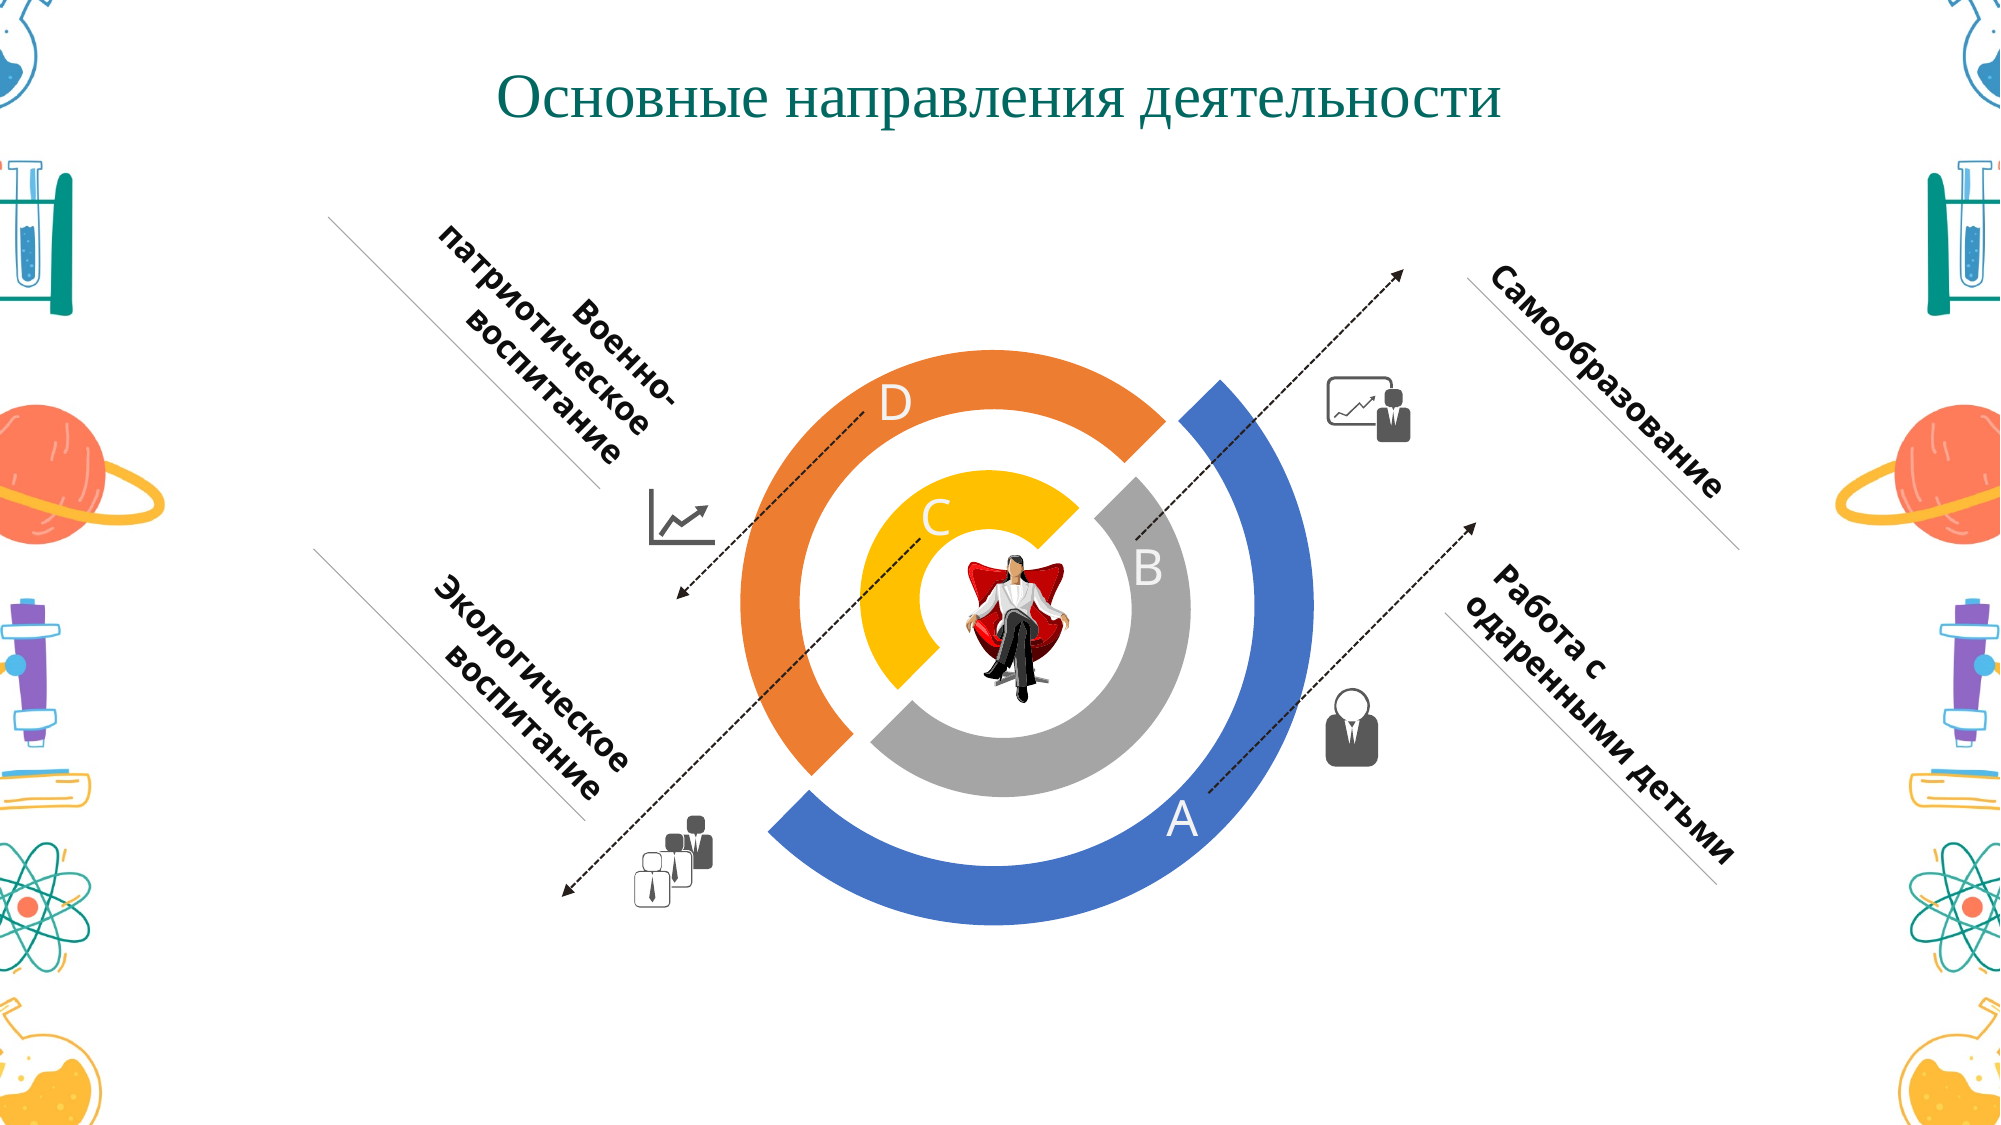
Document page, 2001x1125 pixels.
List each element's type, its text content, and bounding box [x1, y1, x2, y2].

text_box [634, 815, 713, 908]
text_box [676, 559, 715, 599]
picture [0, 0, 2000, 1125]
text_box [286, 218, 709, 399]
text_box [649, 488, 715, 546]
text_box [715, 325, 1167, 776]
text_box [870, 476, 1210, 816]
text_box [1325, 687, 1379, 767]
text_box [1326, 376, 1411, 443]
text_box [767, 379, 1314, 926]
text_box [561, 824, 634, 897]
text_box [1413, 665, 1821, 765]
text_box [847, 457, 1080, 690]
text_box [1426, 363, 1816, 422]
text_box [1314, 522, 1477, 688]
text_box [278, 599, 687, 700]
text_box [1293, 269, 1404, 379]
title Основные направления деятельности [137, 59, 1863, 138]
text_box [642, 742, 715, 815]
